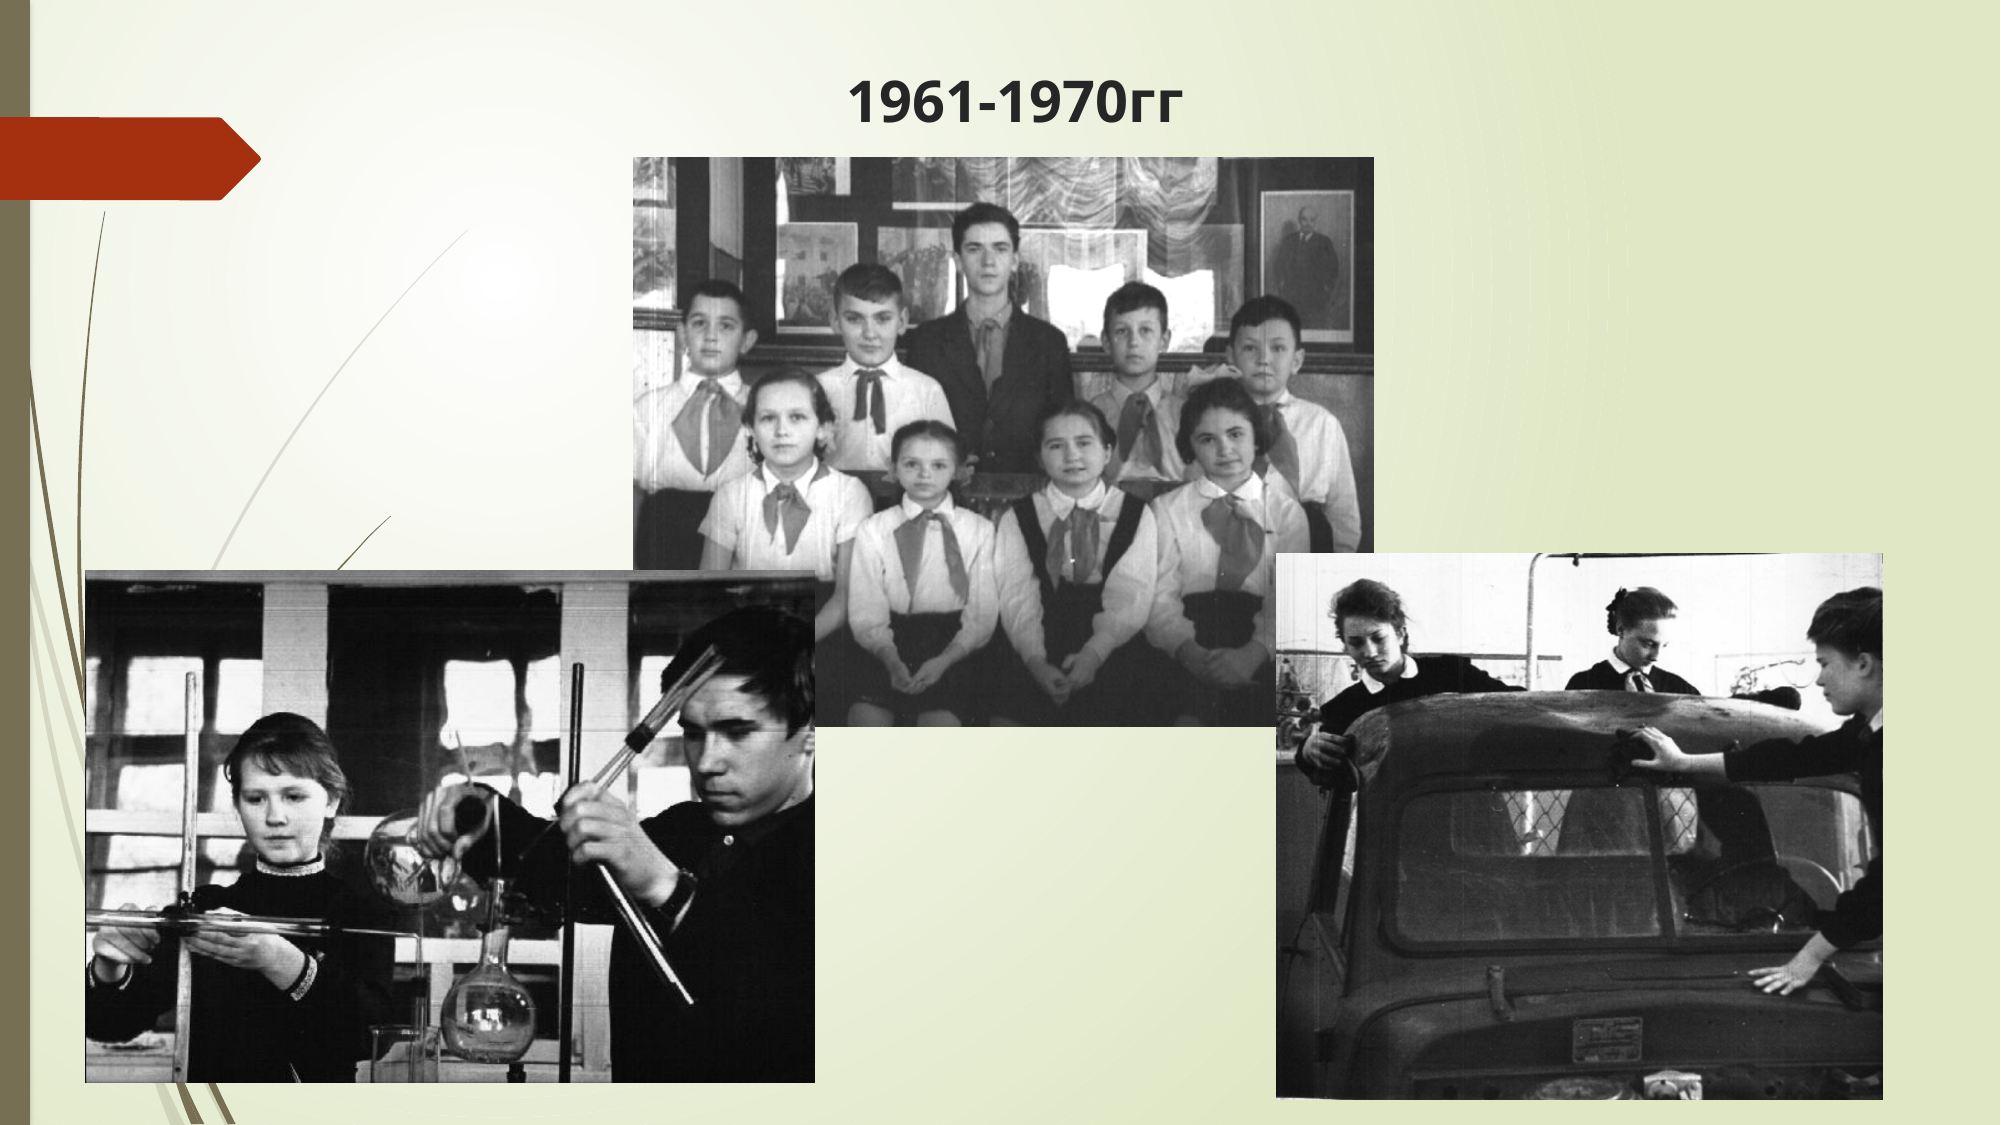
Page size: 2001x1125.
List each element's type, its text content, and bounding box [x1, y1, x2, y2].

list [633, 157, 1374, 728]
picture [1276, 553, 1883, 1100]
title 1961-1970гг [754, 57, 1277, 157]
picture [85, 570, 815, 1083]
